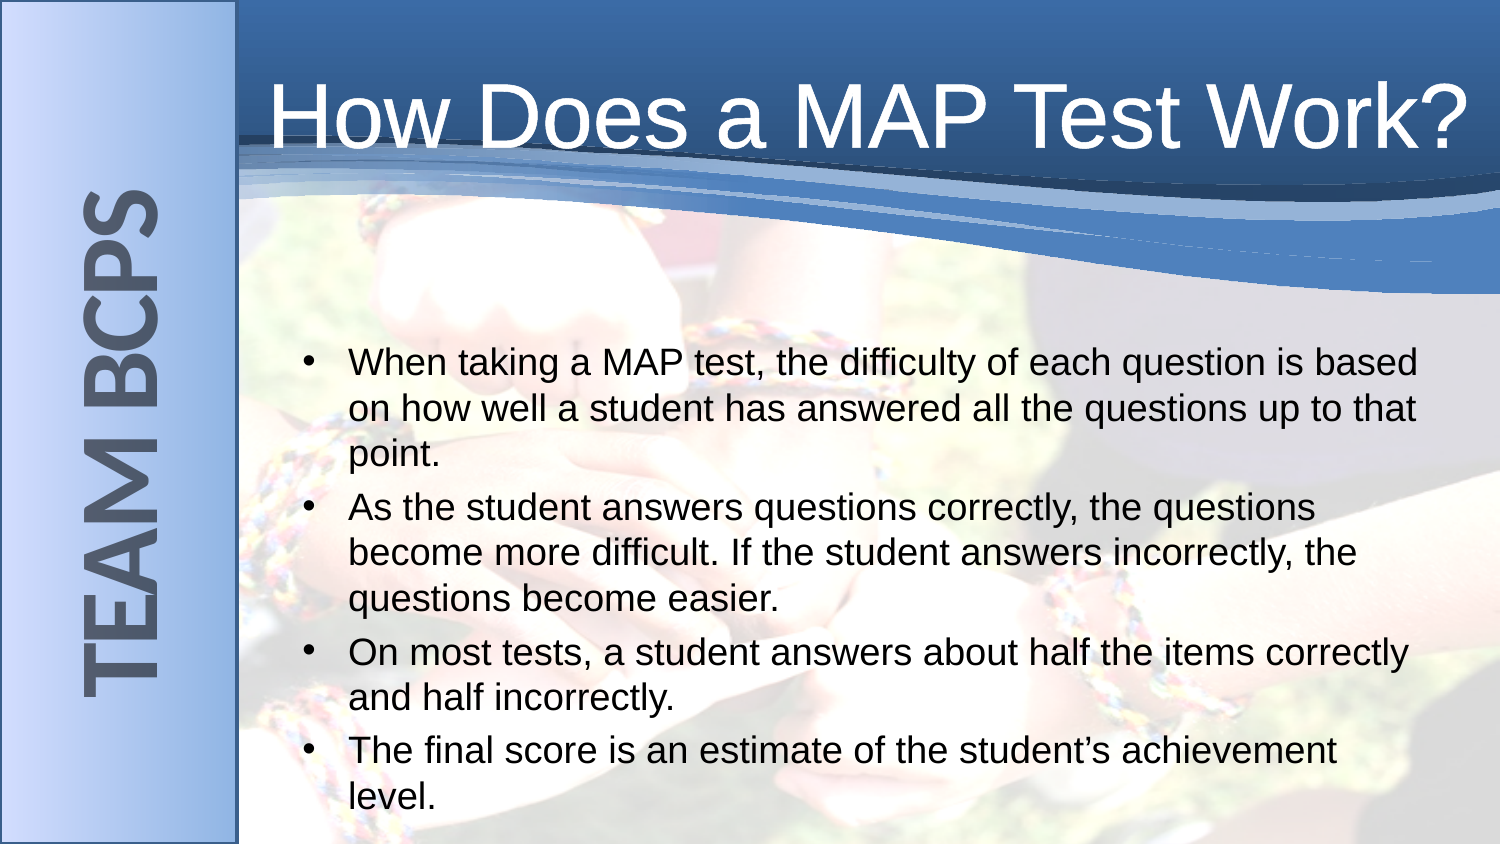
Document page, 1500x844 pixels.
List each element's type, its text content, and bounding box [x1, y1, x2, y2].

list When taking a MAP test, the difficulty of each question is based on how well a student has answered all the questions up to that point. As the student answers questions correctly, the questions become more difficult. If the student answers incorrectly, the questions become easier. On most tests, a student answers about half the items correctly and half incorrectly. The final score is an estimate of the student’s achievement level. [287, 271, 1438, 829]
title How Does a MAP Test Work? [237, 46, 1500, 175]
